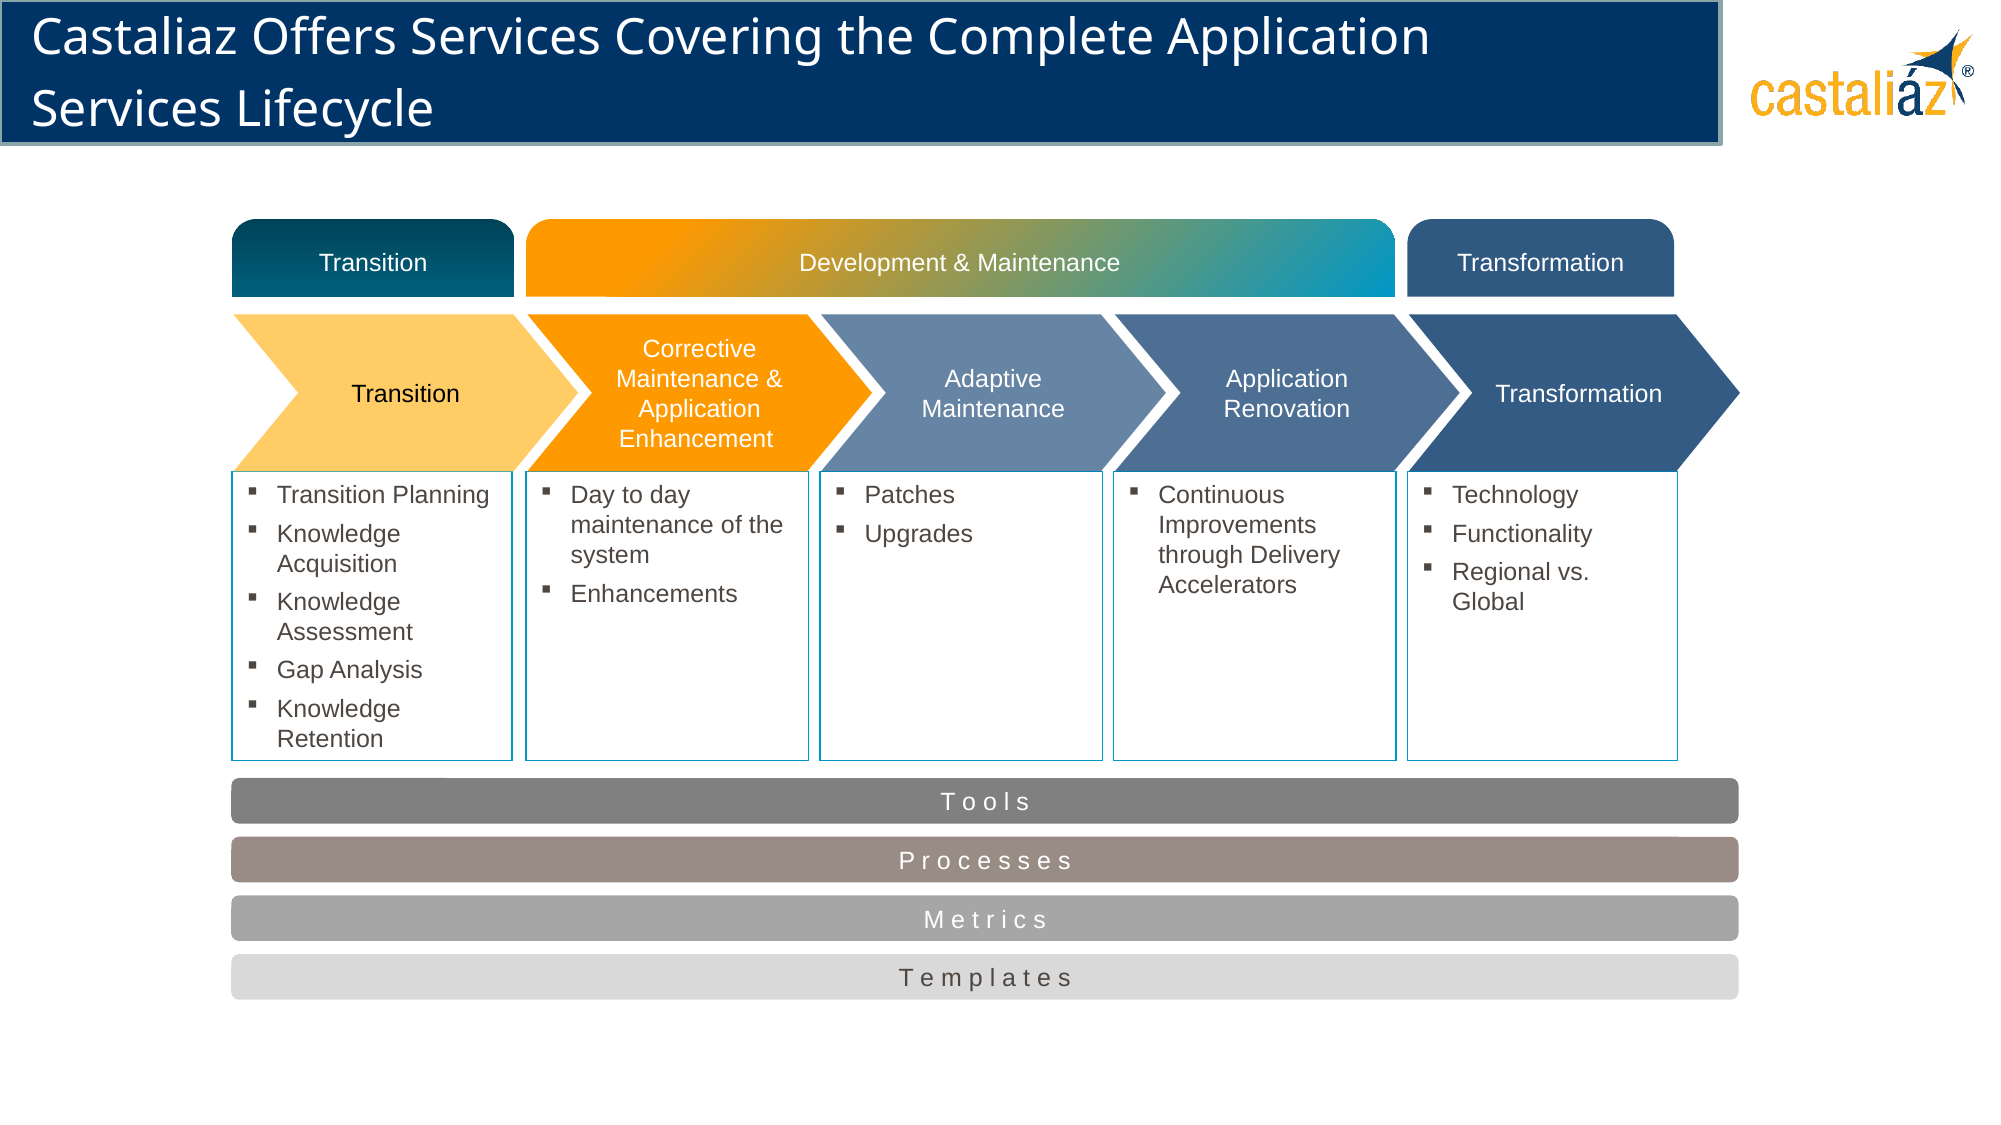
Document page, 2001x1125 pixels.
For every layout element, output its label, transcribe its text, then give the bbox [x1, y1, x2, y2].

title Castaliaz Offers Services Covering the Complete Application Services Lifecycle [16, 11, 1638, 145]
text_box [230, 218, 1741, 1000]
picture [1741, 0, 1984, 145]
